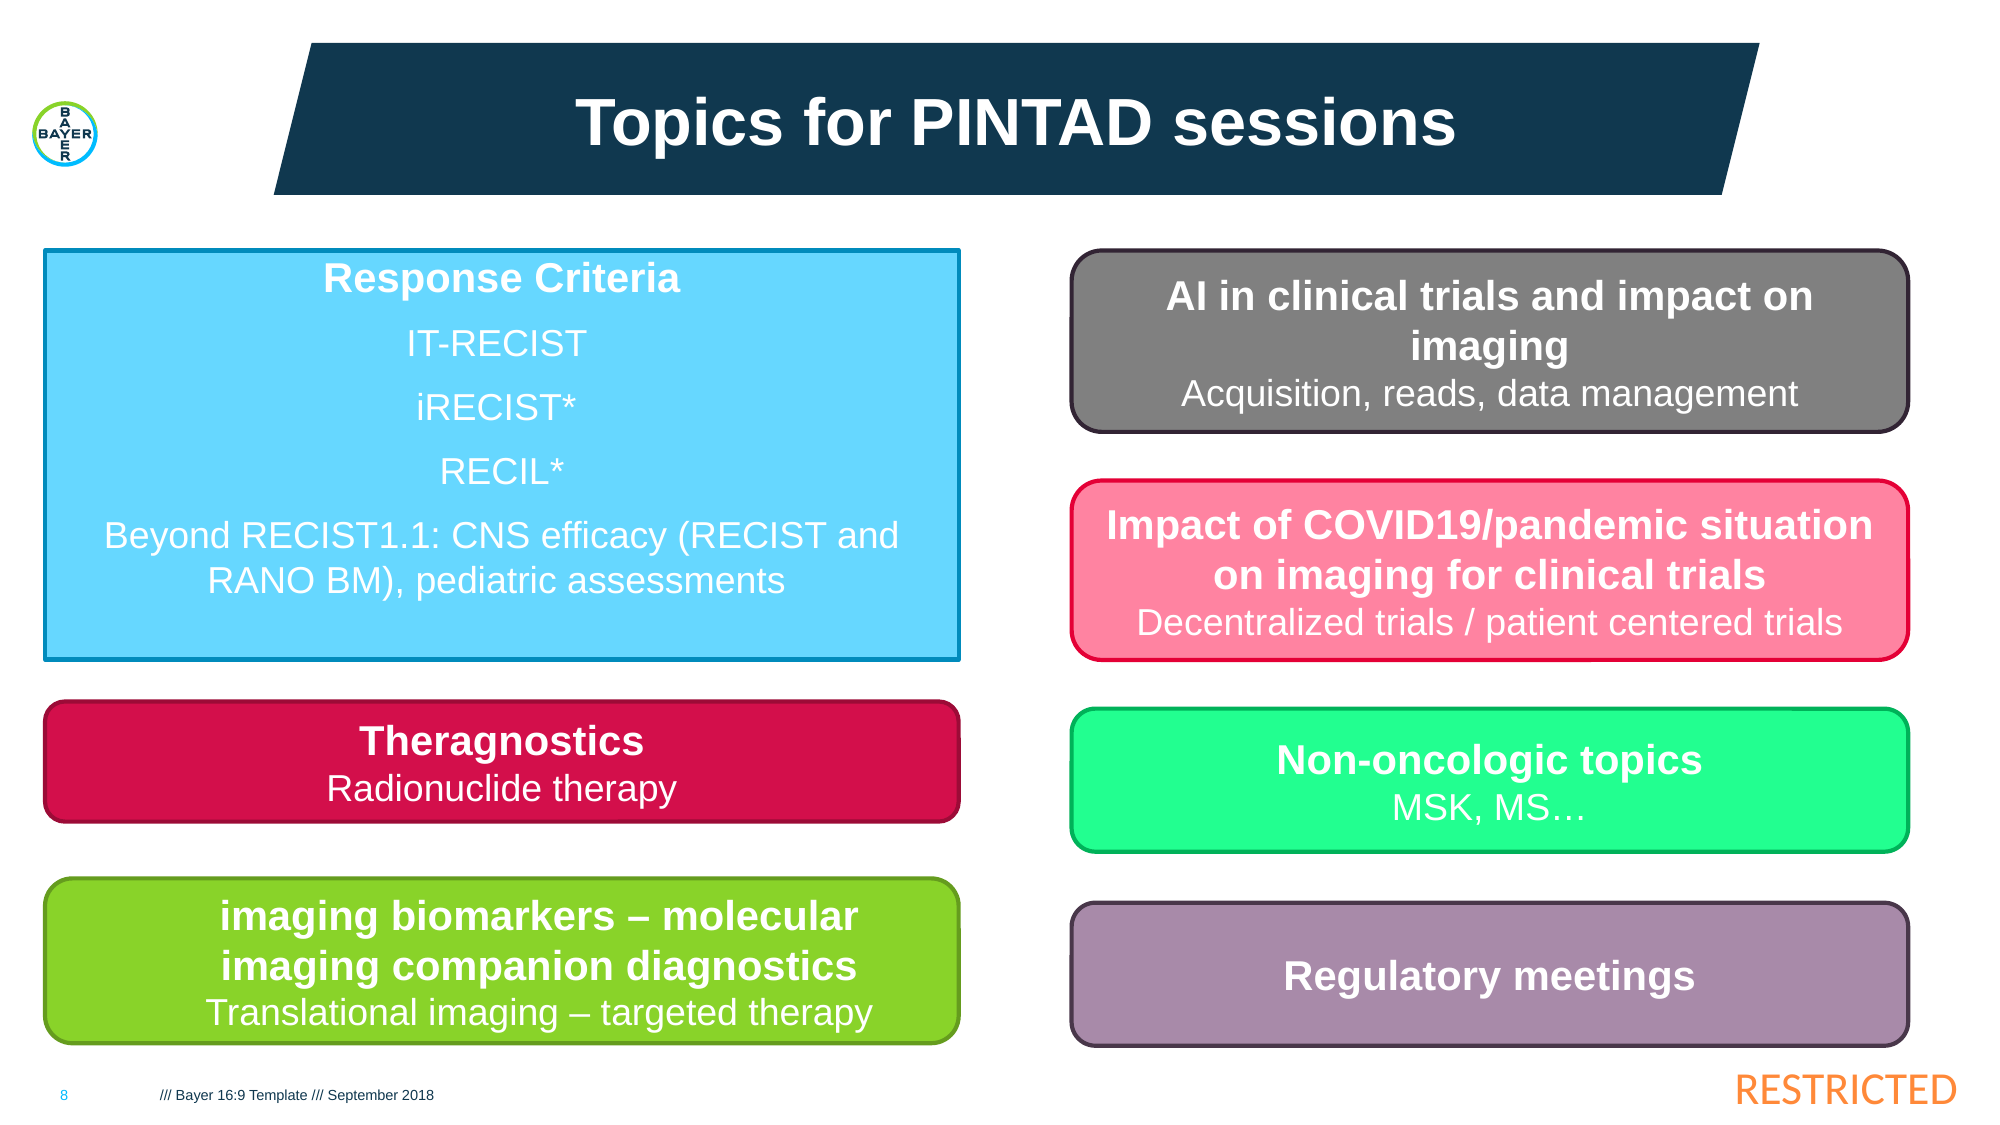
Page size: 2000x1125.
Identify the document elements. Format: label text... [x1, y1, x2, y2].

text_box imaging biomarkers – molecular imaging companion diagnostics Translational imaging – targeted therapy [42, 876, 961, 1046]
footer /// Bayer 16:9 Template /// September 2018 [159, 1085, 1578, 1104]
list Response Criteria IT-RECIST iRECIST* RECIL* Beyond RECIST1.1: CNS efficacy (RECIST and RANO BM), pediatric assessments [43, 248, 961, 662]
picture [64, 105, 82, 112]
text_box Topics for PINTAD sessions [271, 40, 1762, 197]
text_box AI in clinical trials and impact on imaging Acquisition, reads, data management [1069, 248, 1911, 434]
text_box Theragnostics Radionuclide therapy [42, 699, 961, 824]
text_box Impact of COVID19/pandemic situation on imaging for clinical trials Decentralized trials / patient centered trials [1069, 478, 1911, 663]
text_box Regulatory meetings [1069, 900, 1911, 1048]
slide_number 8 [32, 1085, 97, 1104]
text_box Non-oncologic topics MSK, MS… [1069, 706, 1911, 854]
